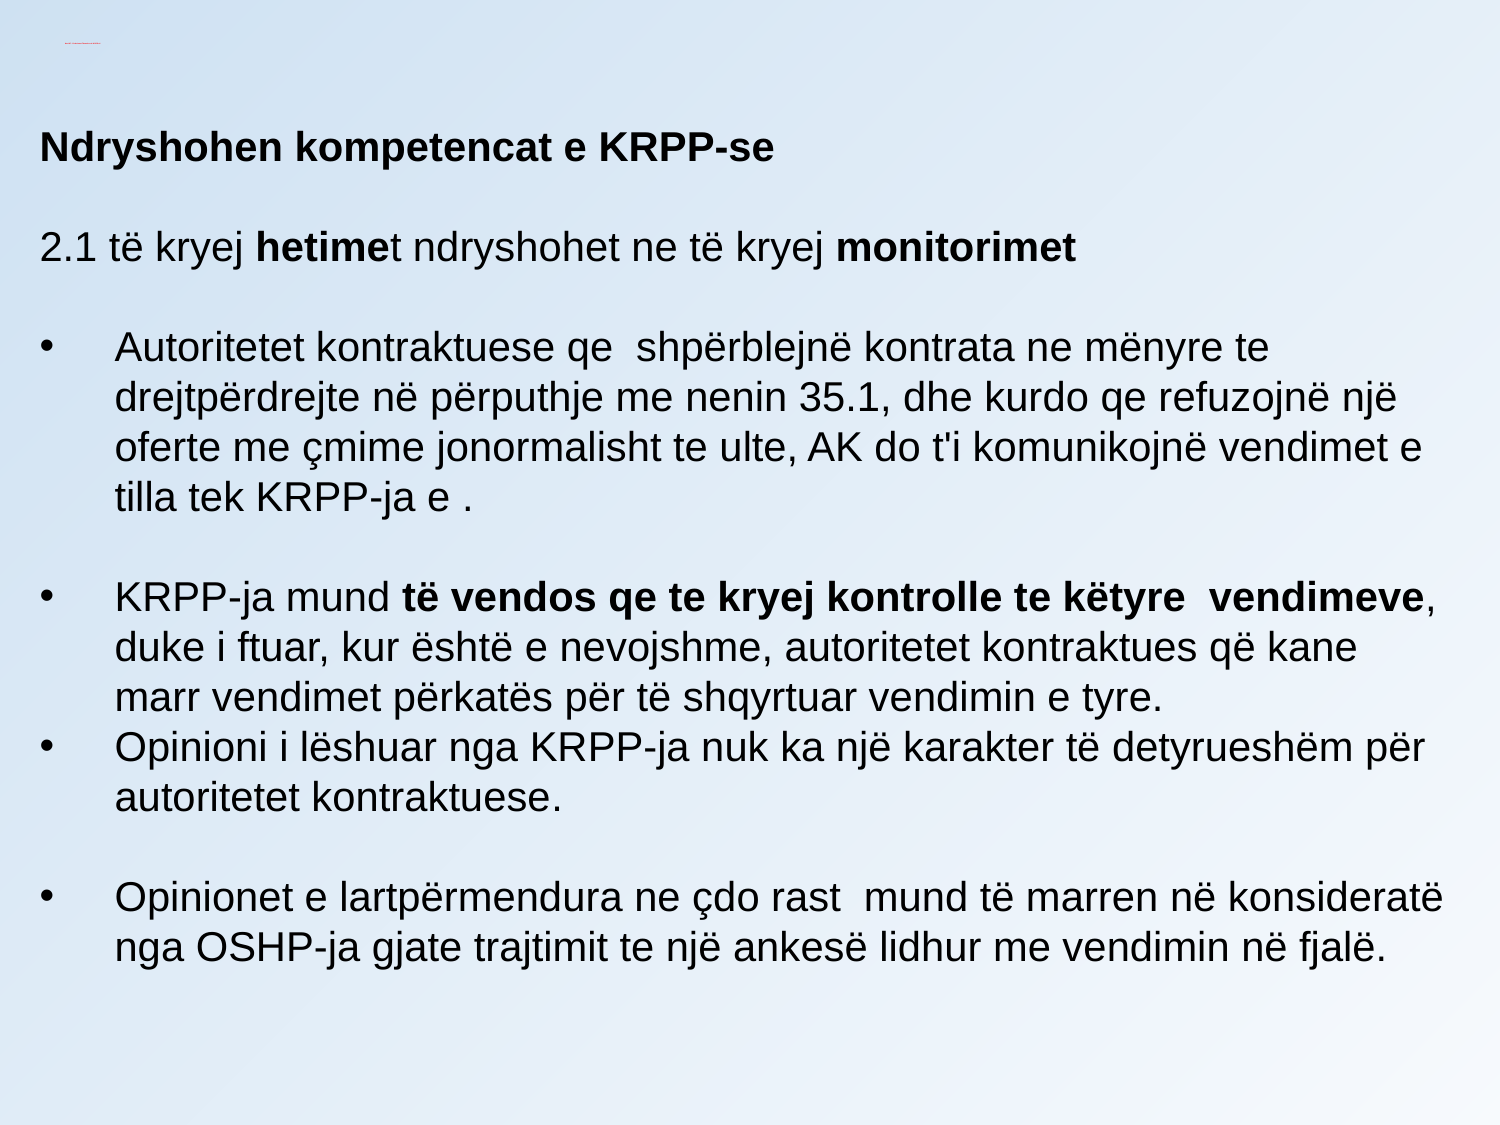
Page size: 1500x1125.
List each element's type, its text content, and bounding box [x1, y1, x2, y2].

title Neni 87 - Funksionet Themelore të KRPP-së [50, 0, 1500, 88]
text_box Ndryshohen kompetencat e KRPP-se 2.1 të kryej hetimet ndryshohet ne të kryej monitorimet Autoritetet kontraktuese qe shpërblejnë kontrata ne mënyre te drejtpërdrejte në përputhje me nenin 35.1, dhe kurdo qe refuzojnë një oferte me çmime jonormalisht te ulte, AK do t'i komunikojnë vendimet e tilla tek KRPP-ja e . KRPP-ja mund të vendos qe te kryej kontrolle te këtyre vendimeve, duke i ftuar, kur është e nevojshme, autoritetet kontraktues që kane marr vendimet përkatës për të shqyrtuar vendimin e tyre. Opinioni i lëshuar nga KRPP-ja nuk ka një karakter të detyrueshëm për autoritetet kontraktuese. Opinionet e lartpërmendura ne çdo rast mund të marren në konsideratë nga OSHP-ja gjate trajtimit te një ankesë lidhur me vendimin në fjalë. [24, 112, 1463, 978]
